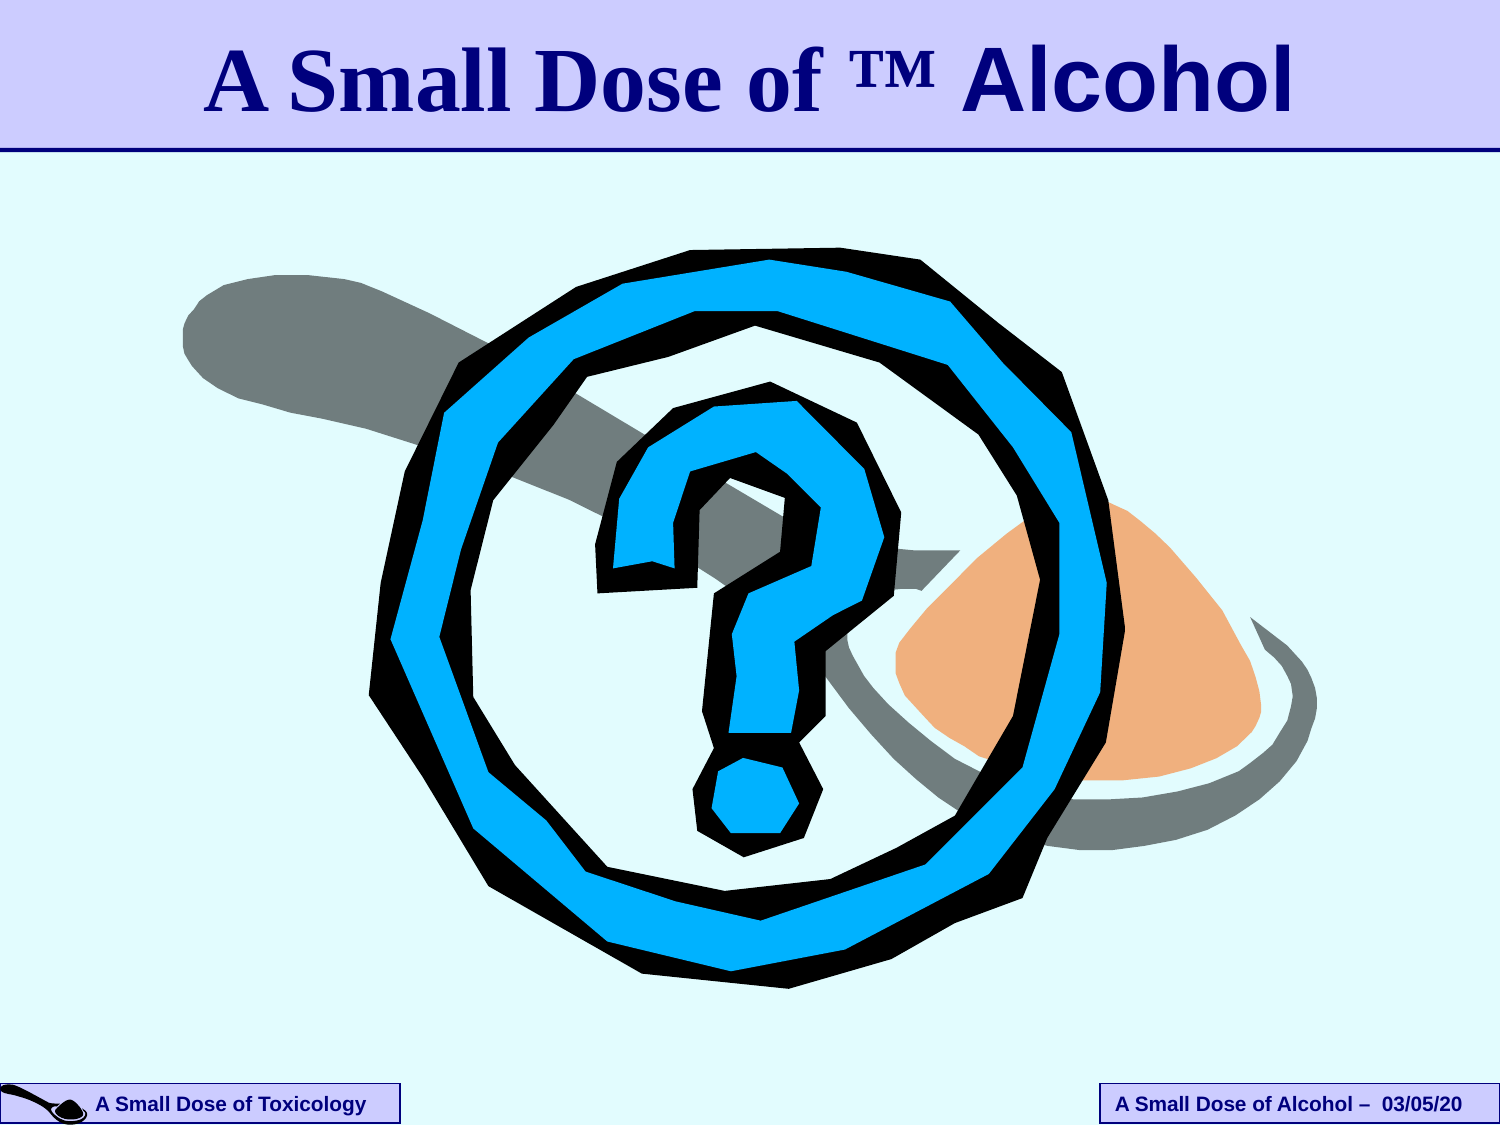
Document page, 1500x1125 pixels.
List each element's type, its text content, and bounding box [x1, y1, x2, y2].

picture [368, 247, 1125, 989]
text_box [182, 274, 368, 851]
title A Small Dose of ™ Alcohol [75, 12, 1425, 138]
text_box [1125, 274, 1317, 851]
